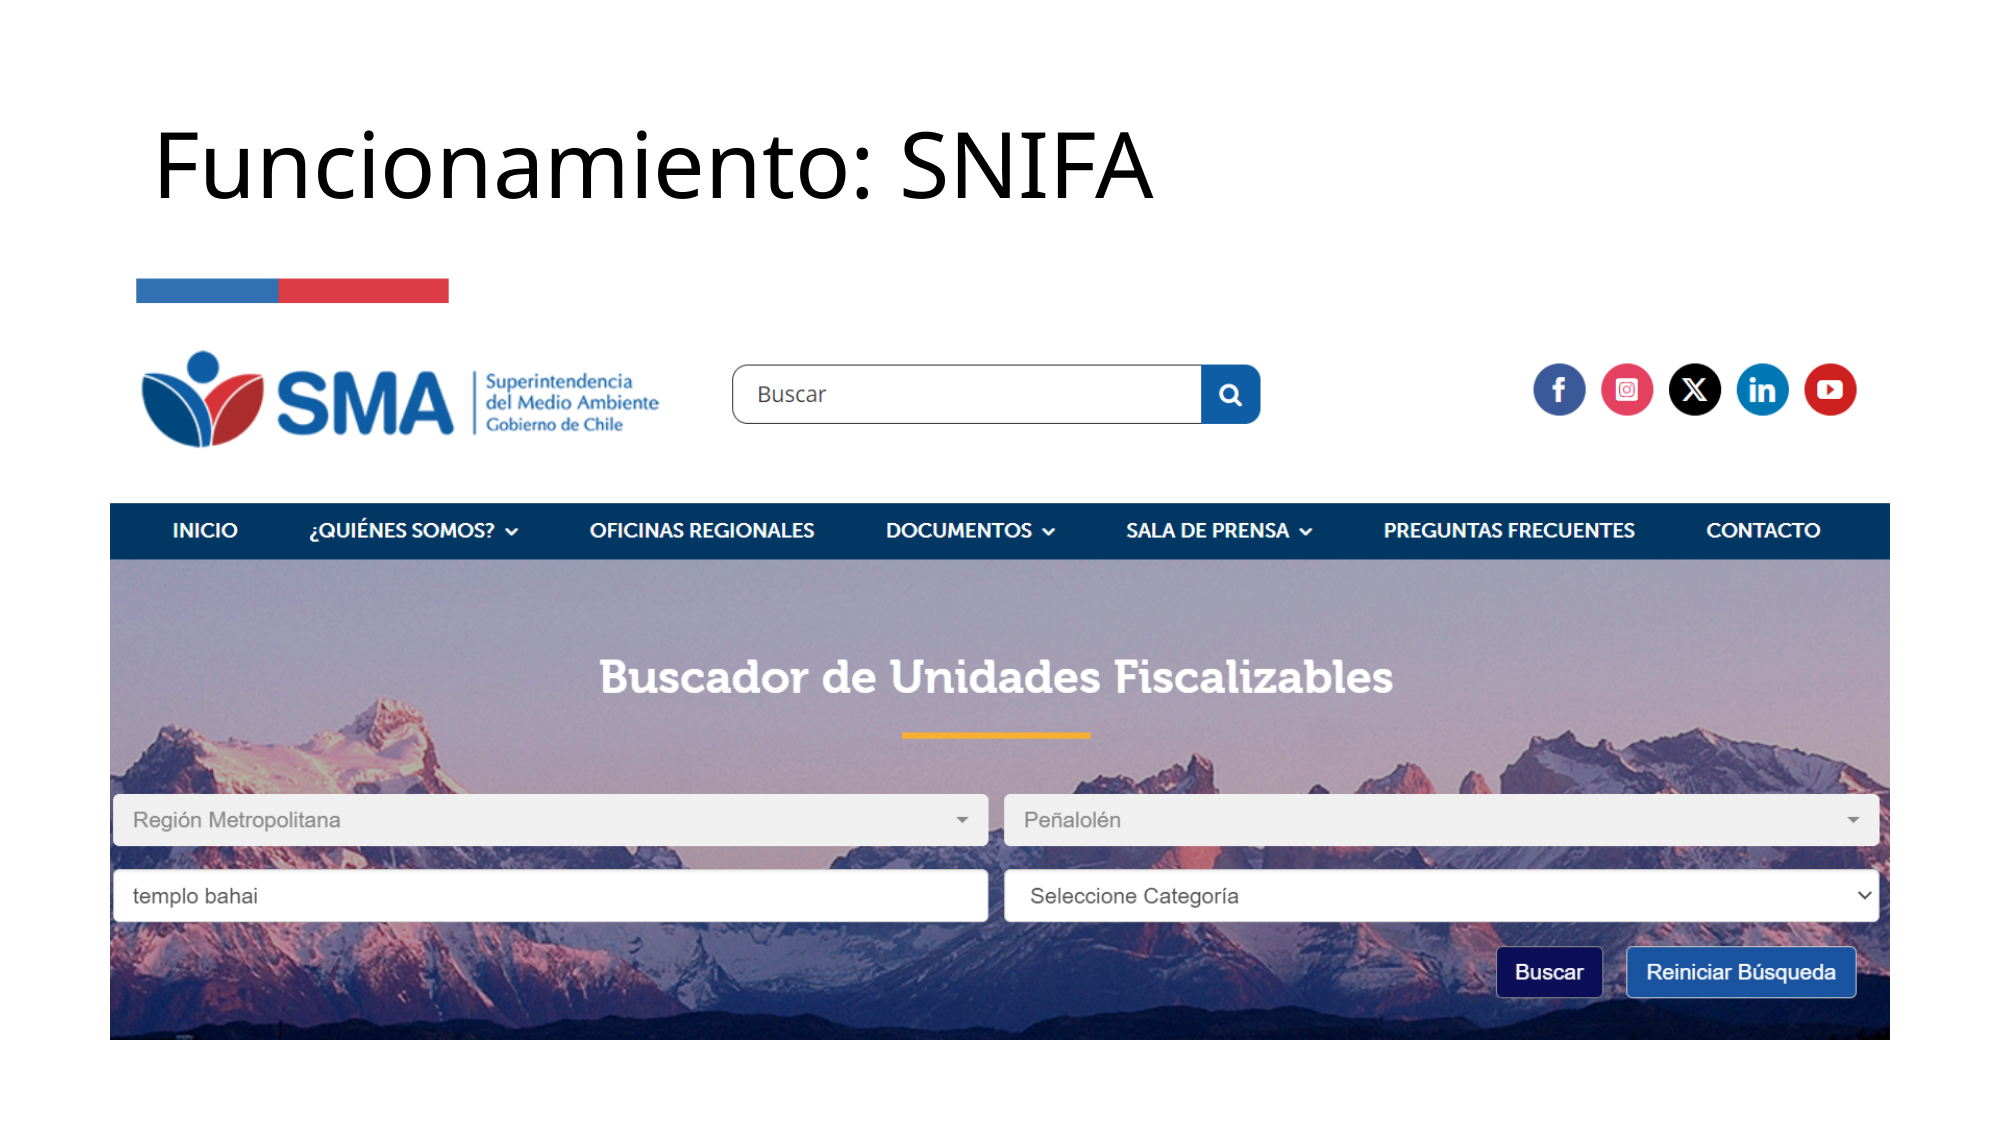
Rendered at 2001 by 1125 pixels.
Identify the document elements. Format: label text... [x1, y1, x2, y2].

picture [110, 276, 1890, 1040]
title Funcionamiento: SNIFA [137, 59, 1863, 273]
